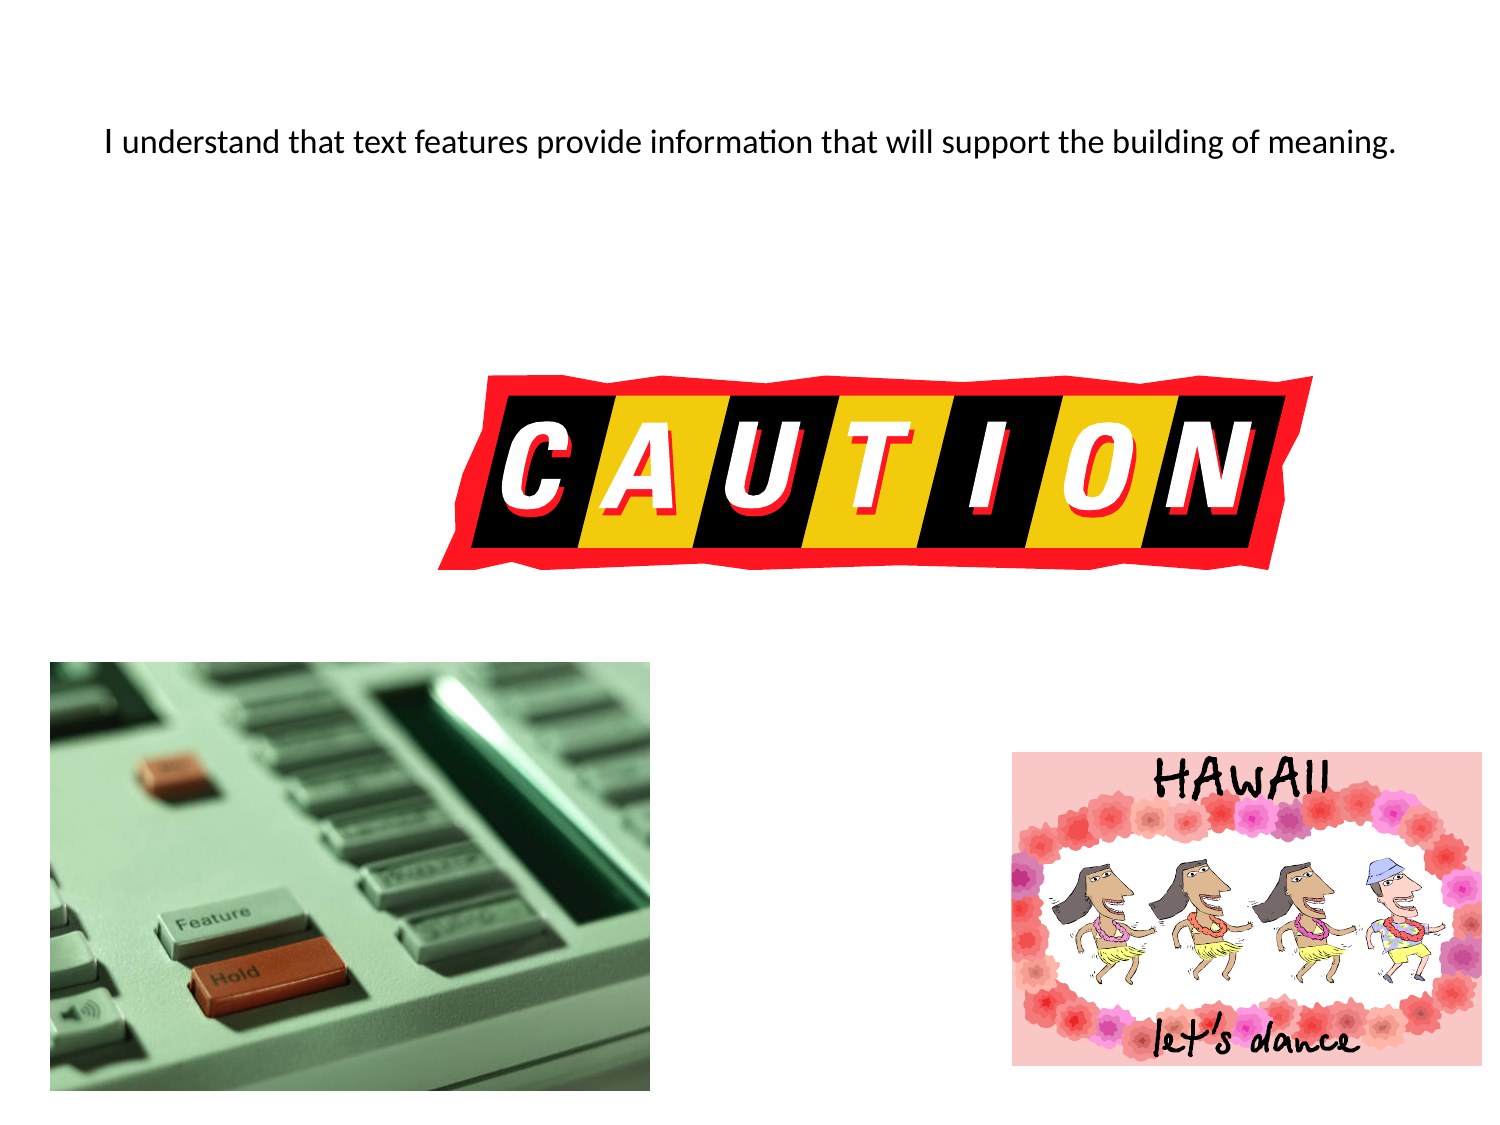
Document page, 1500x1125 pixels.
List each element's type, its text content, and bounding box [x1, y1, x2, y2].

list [437, 374, 1314, 571]
picture [49, 662, 651, 1091]
picture [1011, 743, 1490, 1074]
title I understand that text features provide information that will support the building of meaning. [75, 45, 1425, 233]
